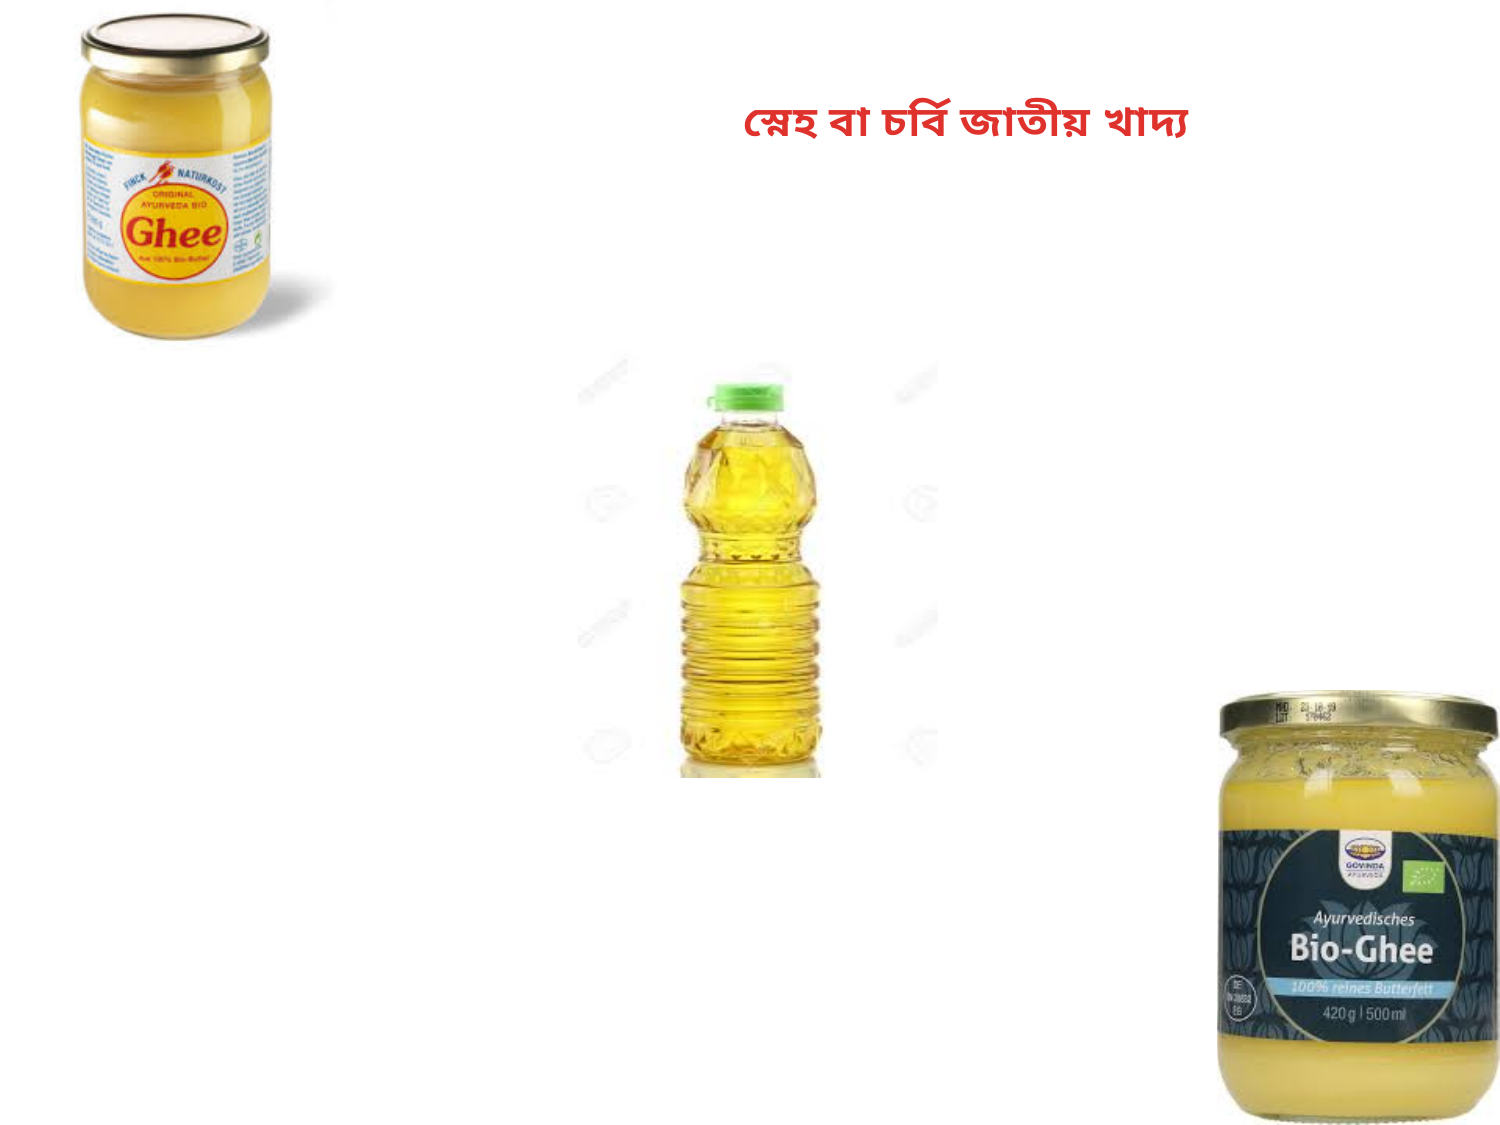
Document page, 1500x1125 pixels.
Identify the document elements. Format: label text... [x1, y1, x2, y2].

picture [0, 0, 352, 352]
picture [562, 347, 938, 778]
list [1216, 690, 1500, 1125]
text_box স্নেহ বা চর্বি জাতীয় খাদ্য [512, 87, 1421, 153]
